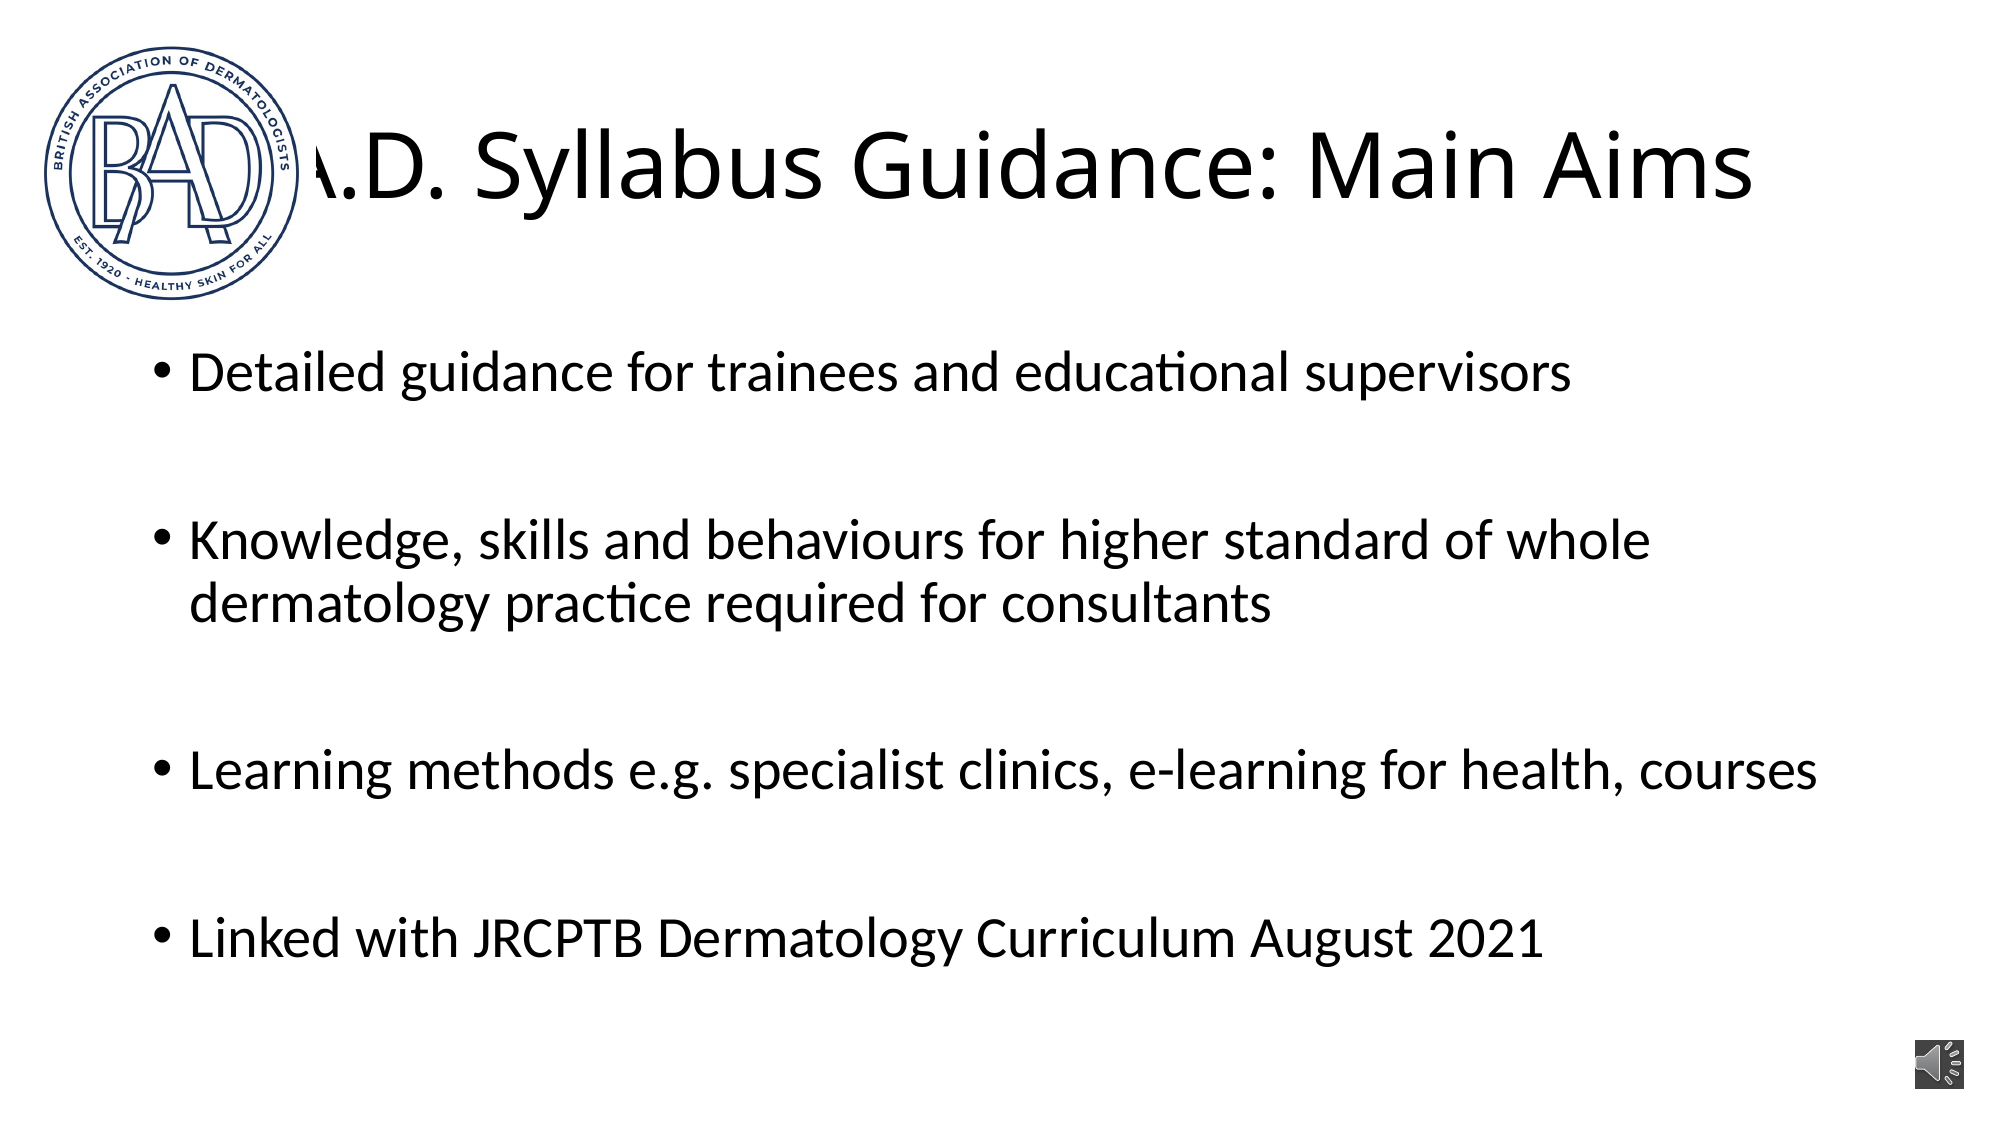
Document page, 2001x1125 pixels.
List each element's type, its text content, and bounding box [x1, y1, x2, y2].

picture [26, 24, 316, 313]
picture [1914, 1039, 1965, 1090]
title B.A.D. Syllabus Guidance: Main Aims [316, 59, 1863, 242]
list Detailed guidance for trainees and educational supervisors Knowledge, skills and behaviours for higher standard of whole dermatology practice required for consultants Learning methods e.g. specialist clinics, e-learning for health, courses Linked with JRCPTB Dermatology Curriculum August 2021 [137, 242, 1863, 957]
